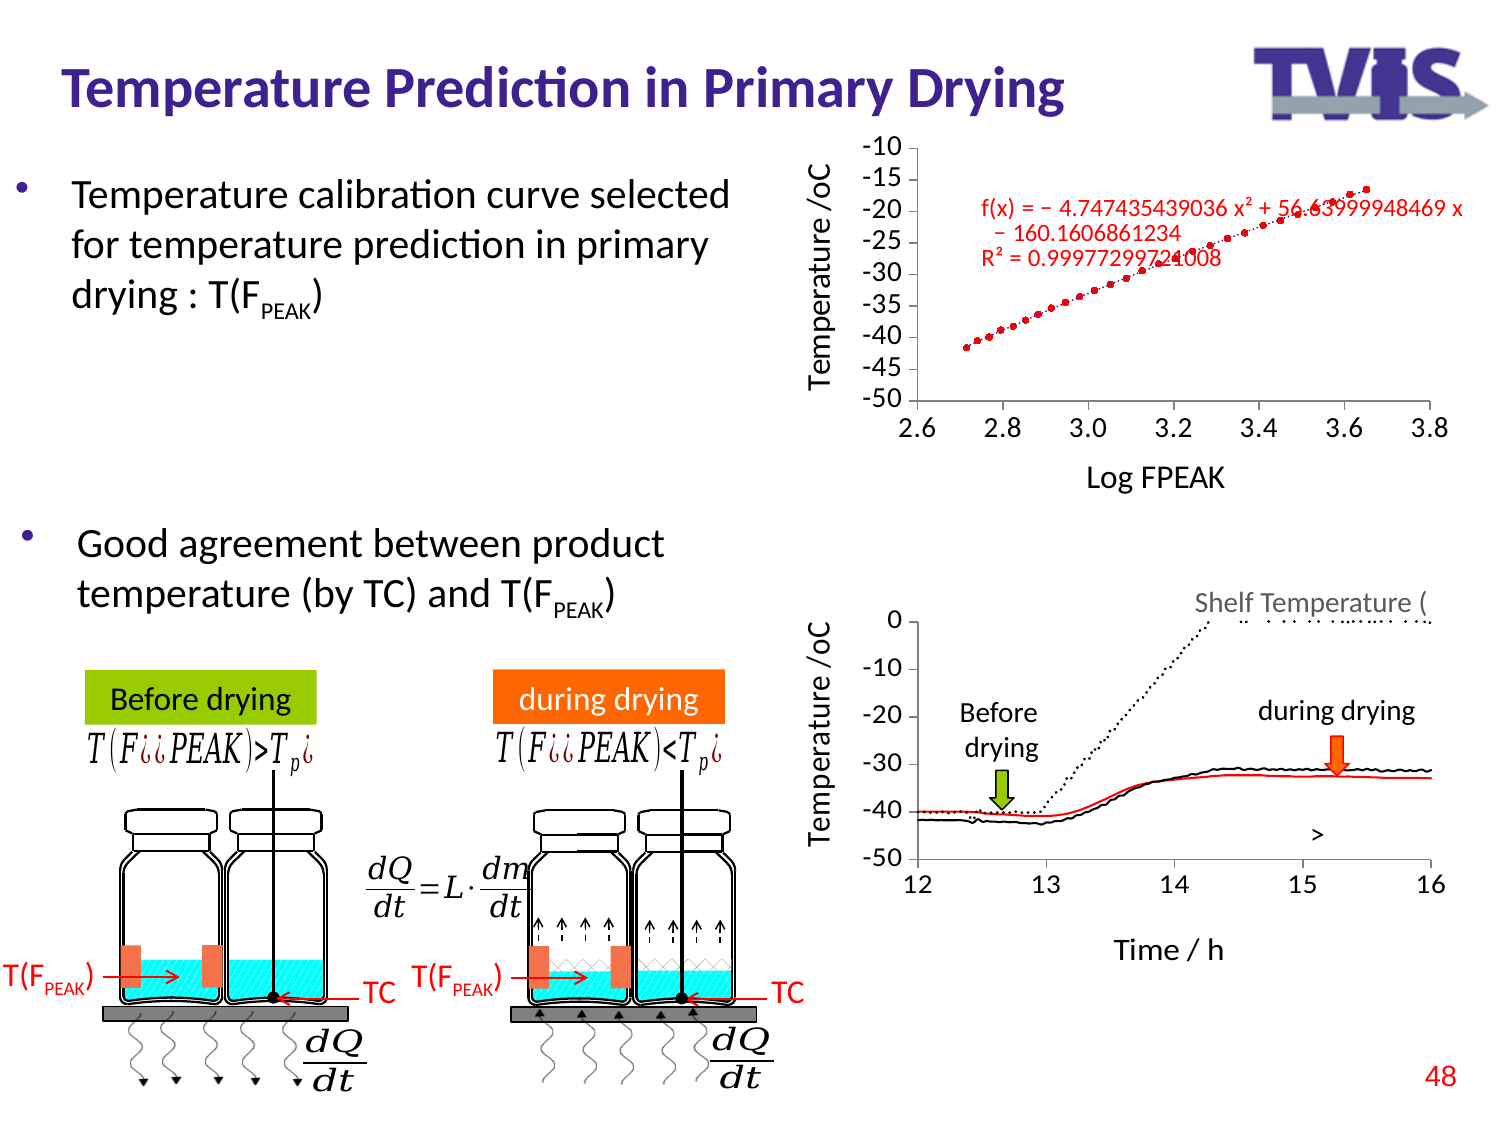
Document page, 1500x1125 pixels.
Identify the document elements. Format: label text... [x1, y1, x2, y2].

chart [791, 123, 1500, 514]
chart [791, 586, 1500, 978]
picture [1251, 44, 1493, 123]
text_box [905, 685, 1099, 811]
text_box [363, 669, 822, 1097]
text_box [0, 669, 361, 1099]
list Good agreement between product temperature (by TC) and T(FPEAK) [5, 508, 751, 649]
list Temperature calibration curve selected for temperature prediction in primary drying : T(FPEAK) [0, 124, 756, 426]
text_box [1240, 684, 1434, 776]
title Temperature Prediction in Primary Drying [46, 23, 1246, 145]
